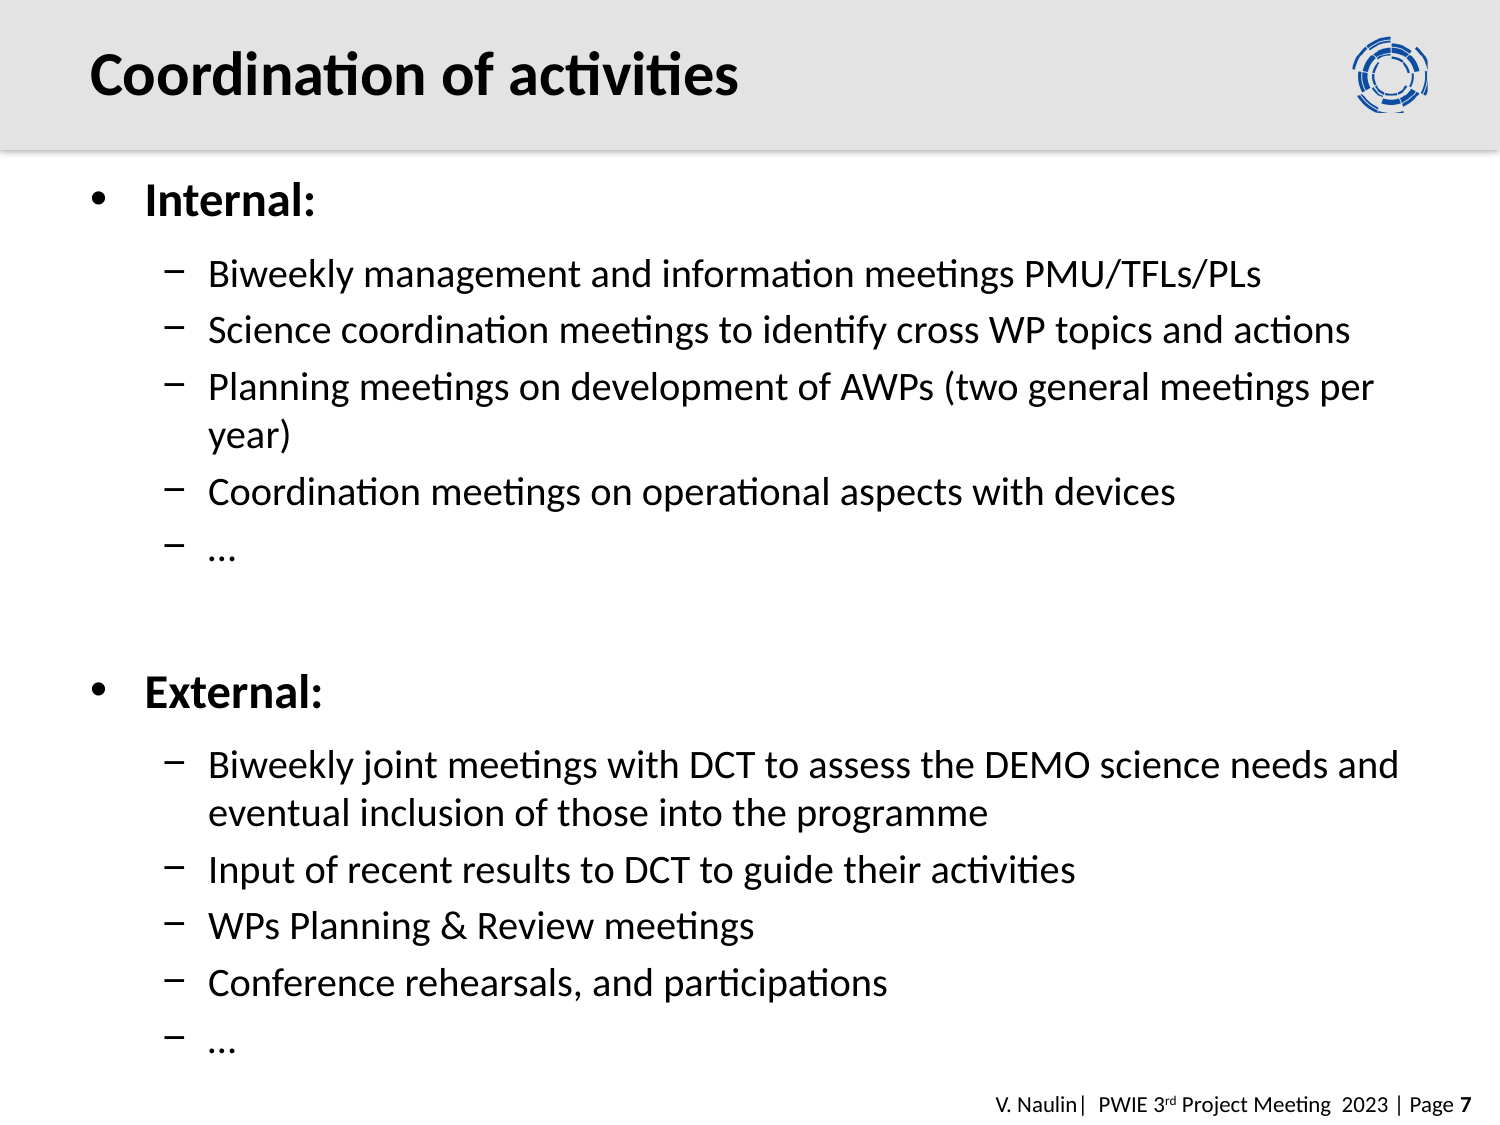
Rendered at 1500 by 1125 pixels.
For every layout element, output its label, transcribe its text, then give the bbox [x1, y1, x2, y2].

list Internal: Biweekly management and information meetings PMU/TFLs/PLs Science coordination meetings to identify cross WP topics and actions Planning meetings on development of AWPs (two general meetings per year) Coordination meetings on operational aspects with devices … External: Biweekly joint meetings with DCT to assess the DEMO science needs and eventual inclusion of those into the programme Input of recent results to DCT to guide their activities WPs Planning & Review meetings Conference rehearsals, and participations … [75, 160, 1425, 1075]
title Coordination of activities [75, 0, 1313, 150]
